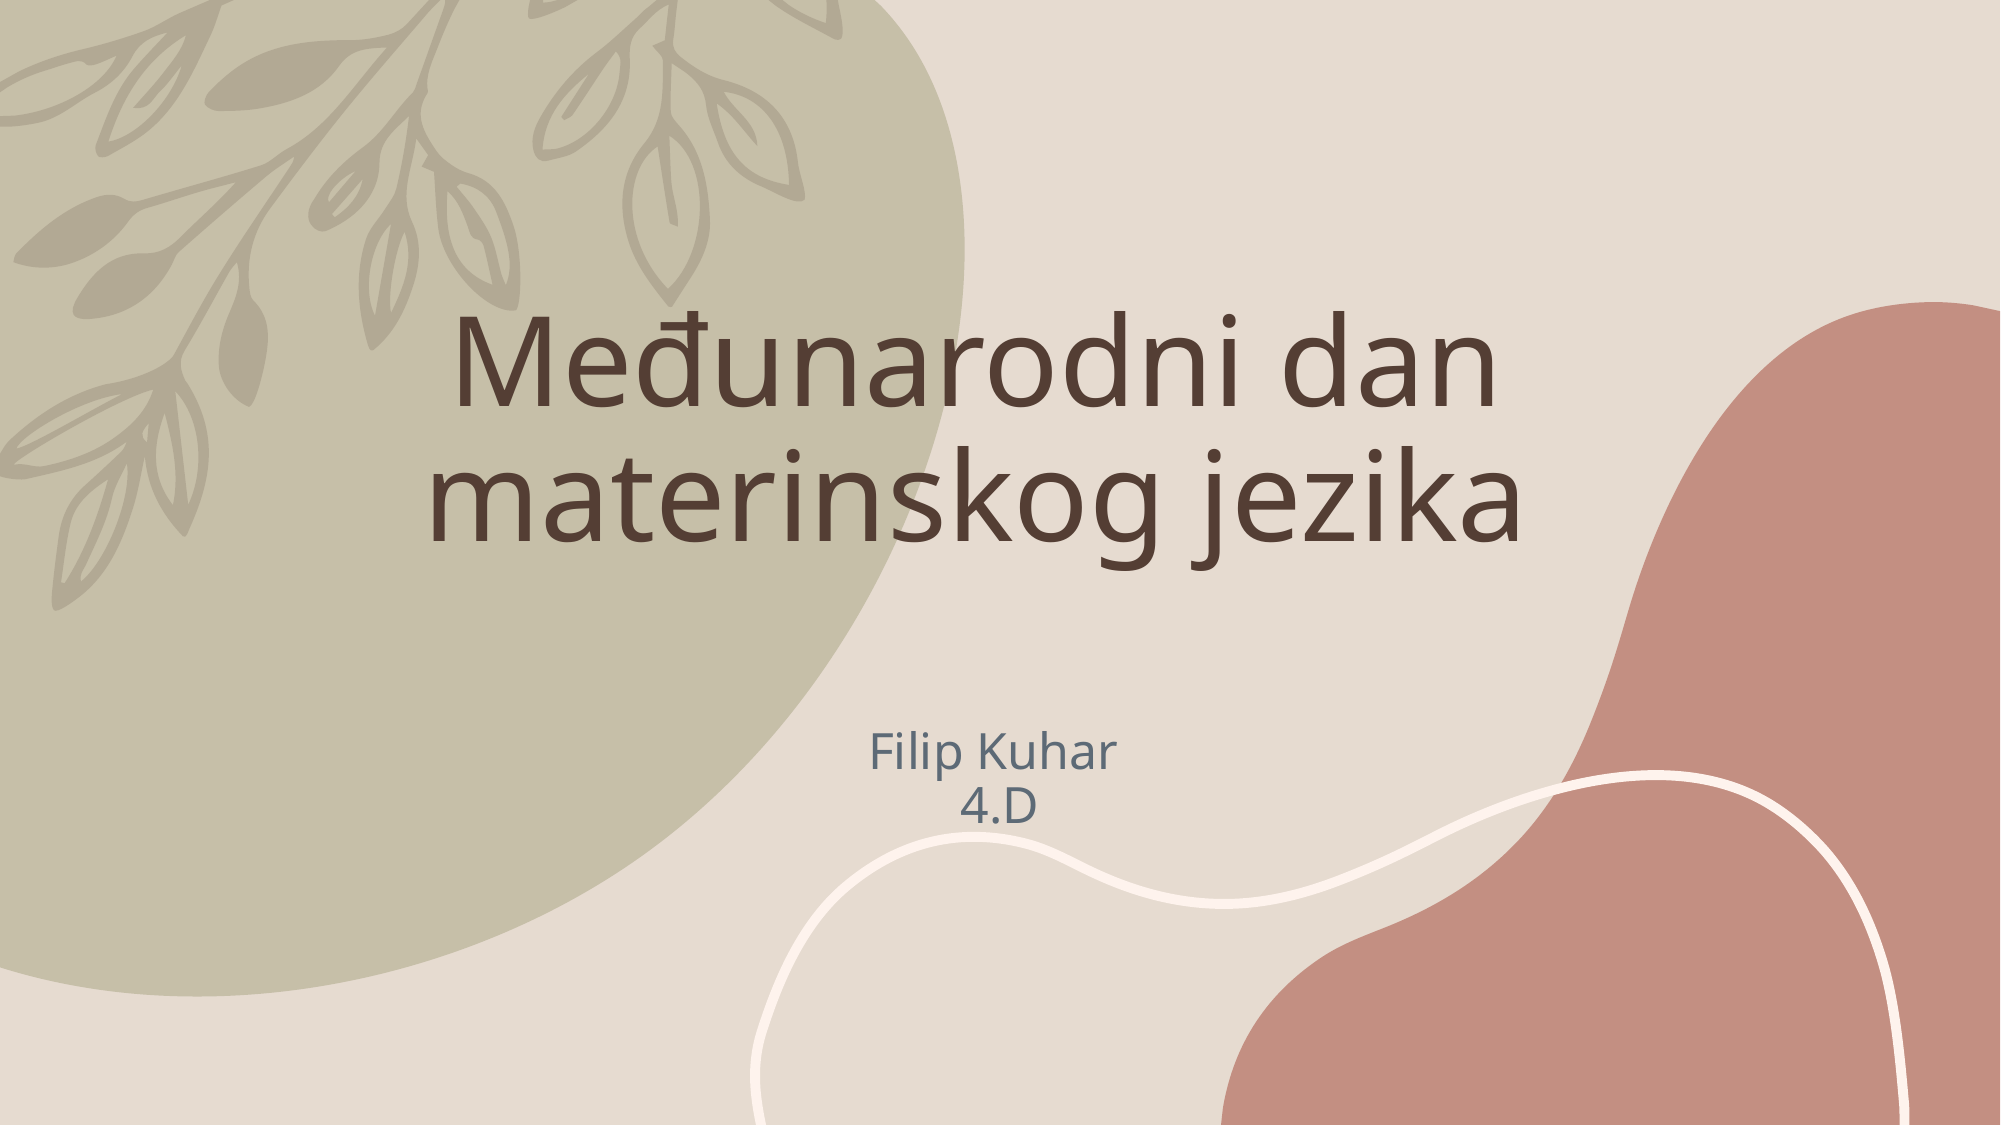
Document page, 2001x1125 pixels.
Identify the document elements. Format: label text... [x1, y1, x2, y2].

subtitle Filip Kuhar 4.D [249, 718, 1750, 991]
title Međunarodni dan materinskog jezika [202, 134, 1750, 576]
